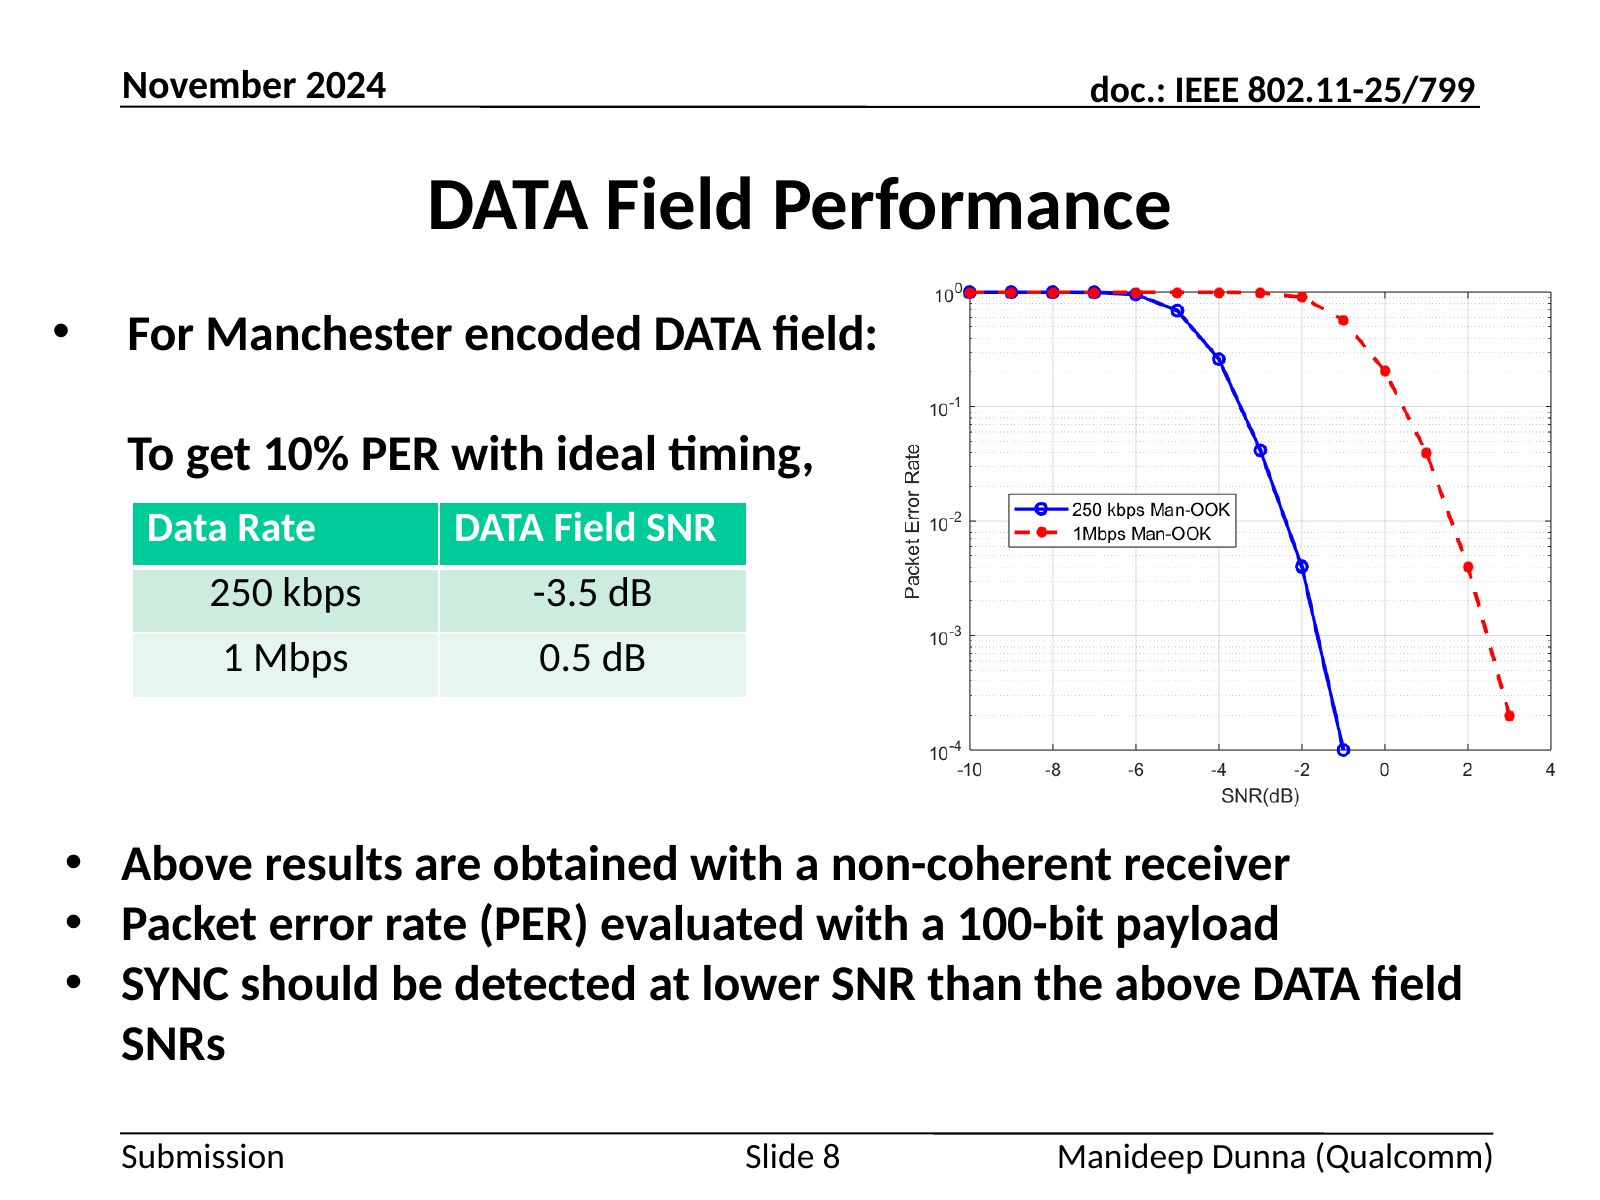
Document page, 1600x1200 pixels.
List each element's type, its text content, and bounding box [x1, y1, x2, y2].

table_header DATA Field SNR [440, 503, 746, 565]
footer Manideep Dunna (Qualcomm) [937, 1139, 1495, 1174]
table_cell 1 Mbps [133, 634, 438, 697]
table_cell -3.5 dB [440, 570, 746, 632]
text_box Above results are obtained with a non-coherent receiver Packet error rate (PER) evaluated with a 100-bit payload SYNC should be detected at lower SNR than the above DATA field SNRs [49, 823, 1563, 1139]
title DATA Field Performance [119, 105, 1481, 292]
slide_number Slide 8 [733, 1139, 854, 1197]
table_cell 250 kbps [133, 570, 438, 632]
text_box For Manchester encoded DATA field: To get 10% PER with ideal timing, [37, 292, 1475, 968]
table_cell 0.5 dB [440, 634, 746, 697]
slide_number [121, 58, 451, 107]
picture [902, 274, 1557, 811]
table_header Data Rate [133, 503, 438, 565]
